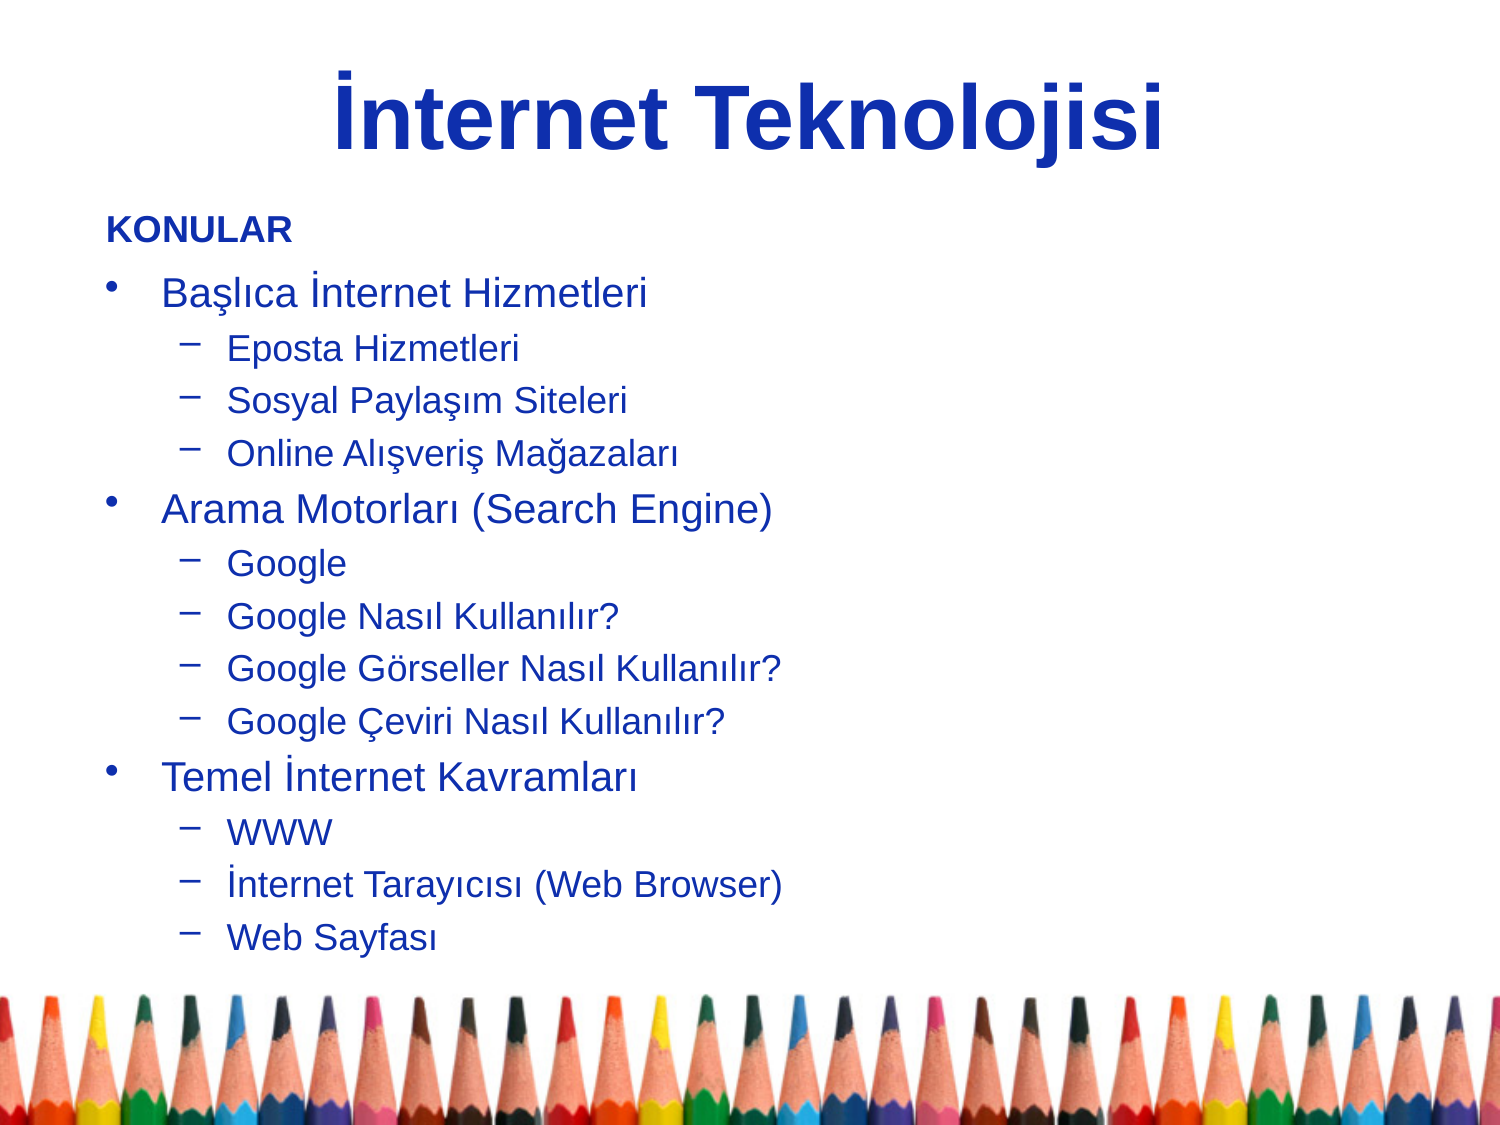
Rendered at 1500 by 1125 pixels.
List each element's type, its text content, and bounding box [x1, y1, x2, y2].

text_box KONULAR [91, 197, 309, 258]
title İnternet Teknolojisi [75, 19, 1425, 207]
picture [0, 0, 1500, 1125]
list Başlıca İnternet Hizmetleri Eposta Hizmetleri Sosyal Paylaşım Siteleri Online Alışveriş Mağazaları Arama Motorları (Search Engine) Google Google Nasıl Kullanılır? Google Görseller Nasıl Kullanılır? Google Çeviri Nasıl Kullanılır? Temel İnternet Kavramları WWW İnternet Tarayıcısı (Web Browser) Web Sayfası [89, 258, 1440, 1024]
